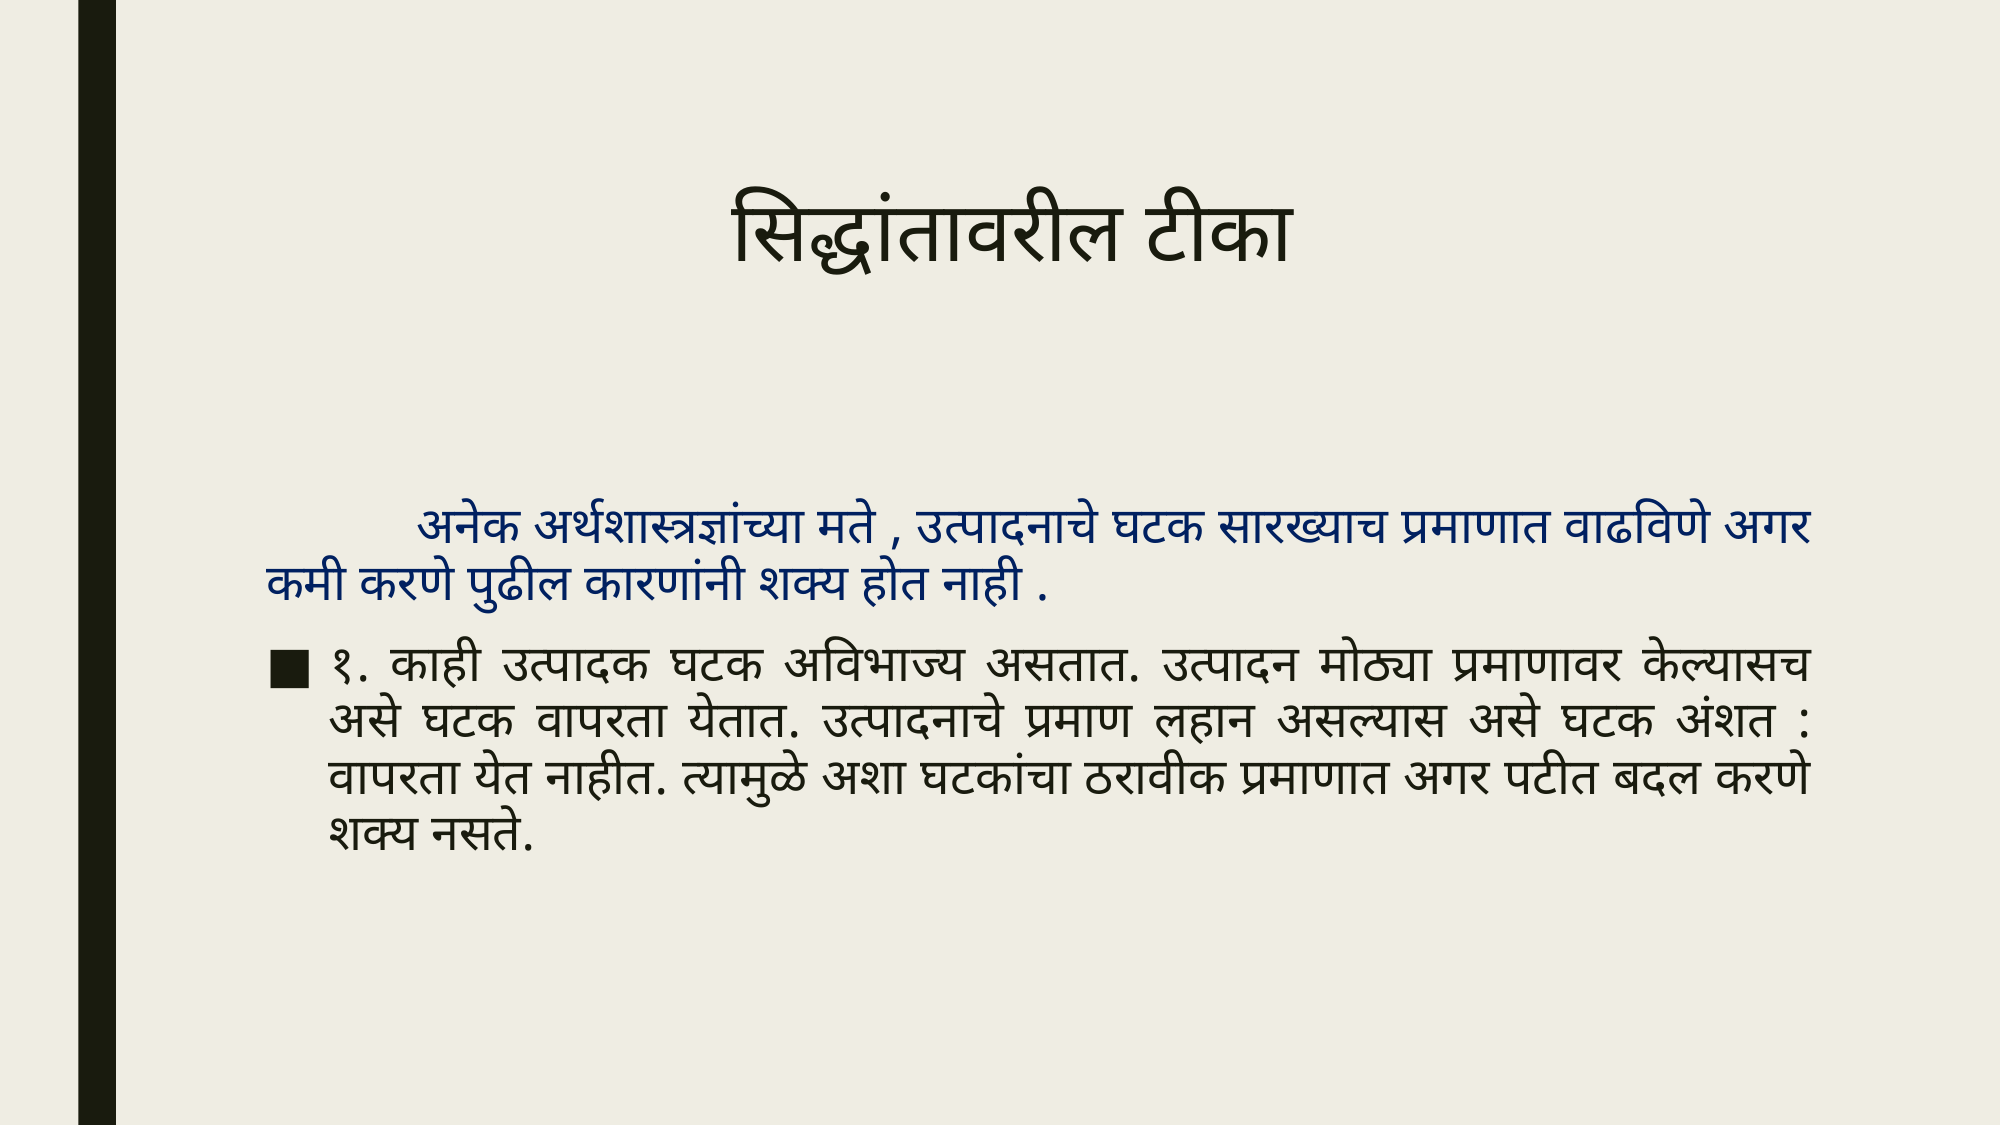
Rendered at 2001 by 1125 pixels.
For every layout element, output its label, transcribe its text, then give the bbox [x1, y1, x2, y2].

list अनेक अर्थशास्त्रज्ञांच्या मते , उत्पादनाचे घटक सारख्याच प्रमाणात वाढविणे अगर कमी करणे पुढील कारणांनी शक्य होत नाही . १. काही उत्पादक घटक अविभाज्य असतात. उत्पादन मोठ्या प्रमाणावर केल्यासच असे घटक वापरता येतात. उत्पादनाचे प्रमाण लहान असल्यास असे घटक अंशत : वापरता येत नाहीत. त्यामुळे अशा घटकांचा ठरावीक प्रमाणात अगर पटीत बदल करणे शक्य नसते. [251, 386, 1826, 974]
title सिद्धांतावरील टीका [225, 112, 1800, 357]
